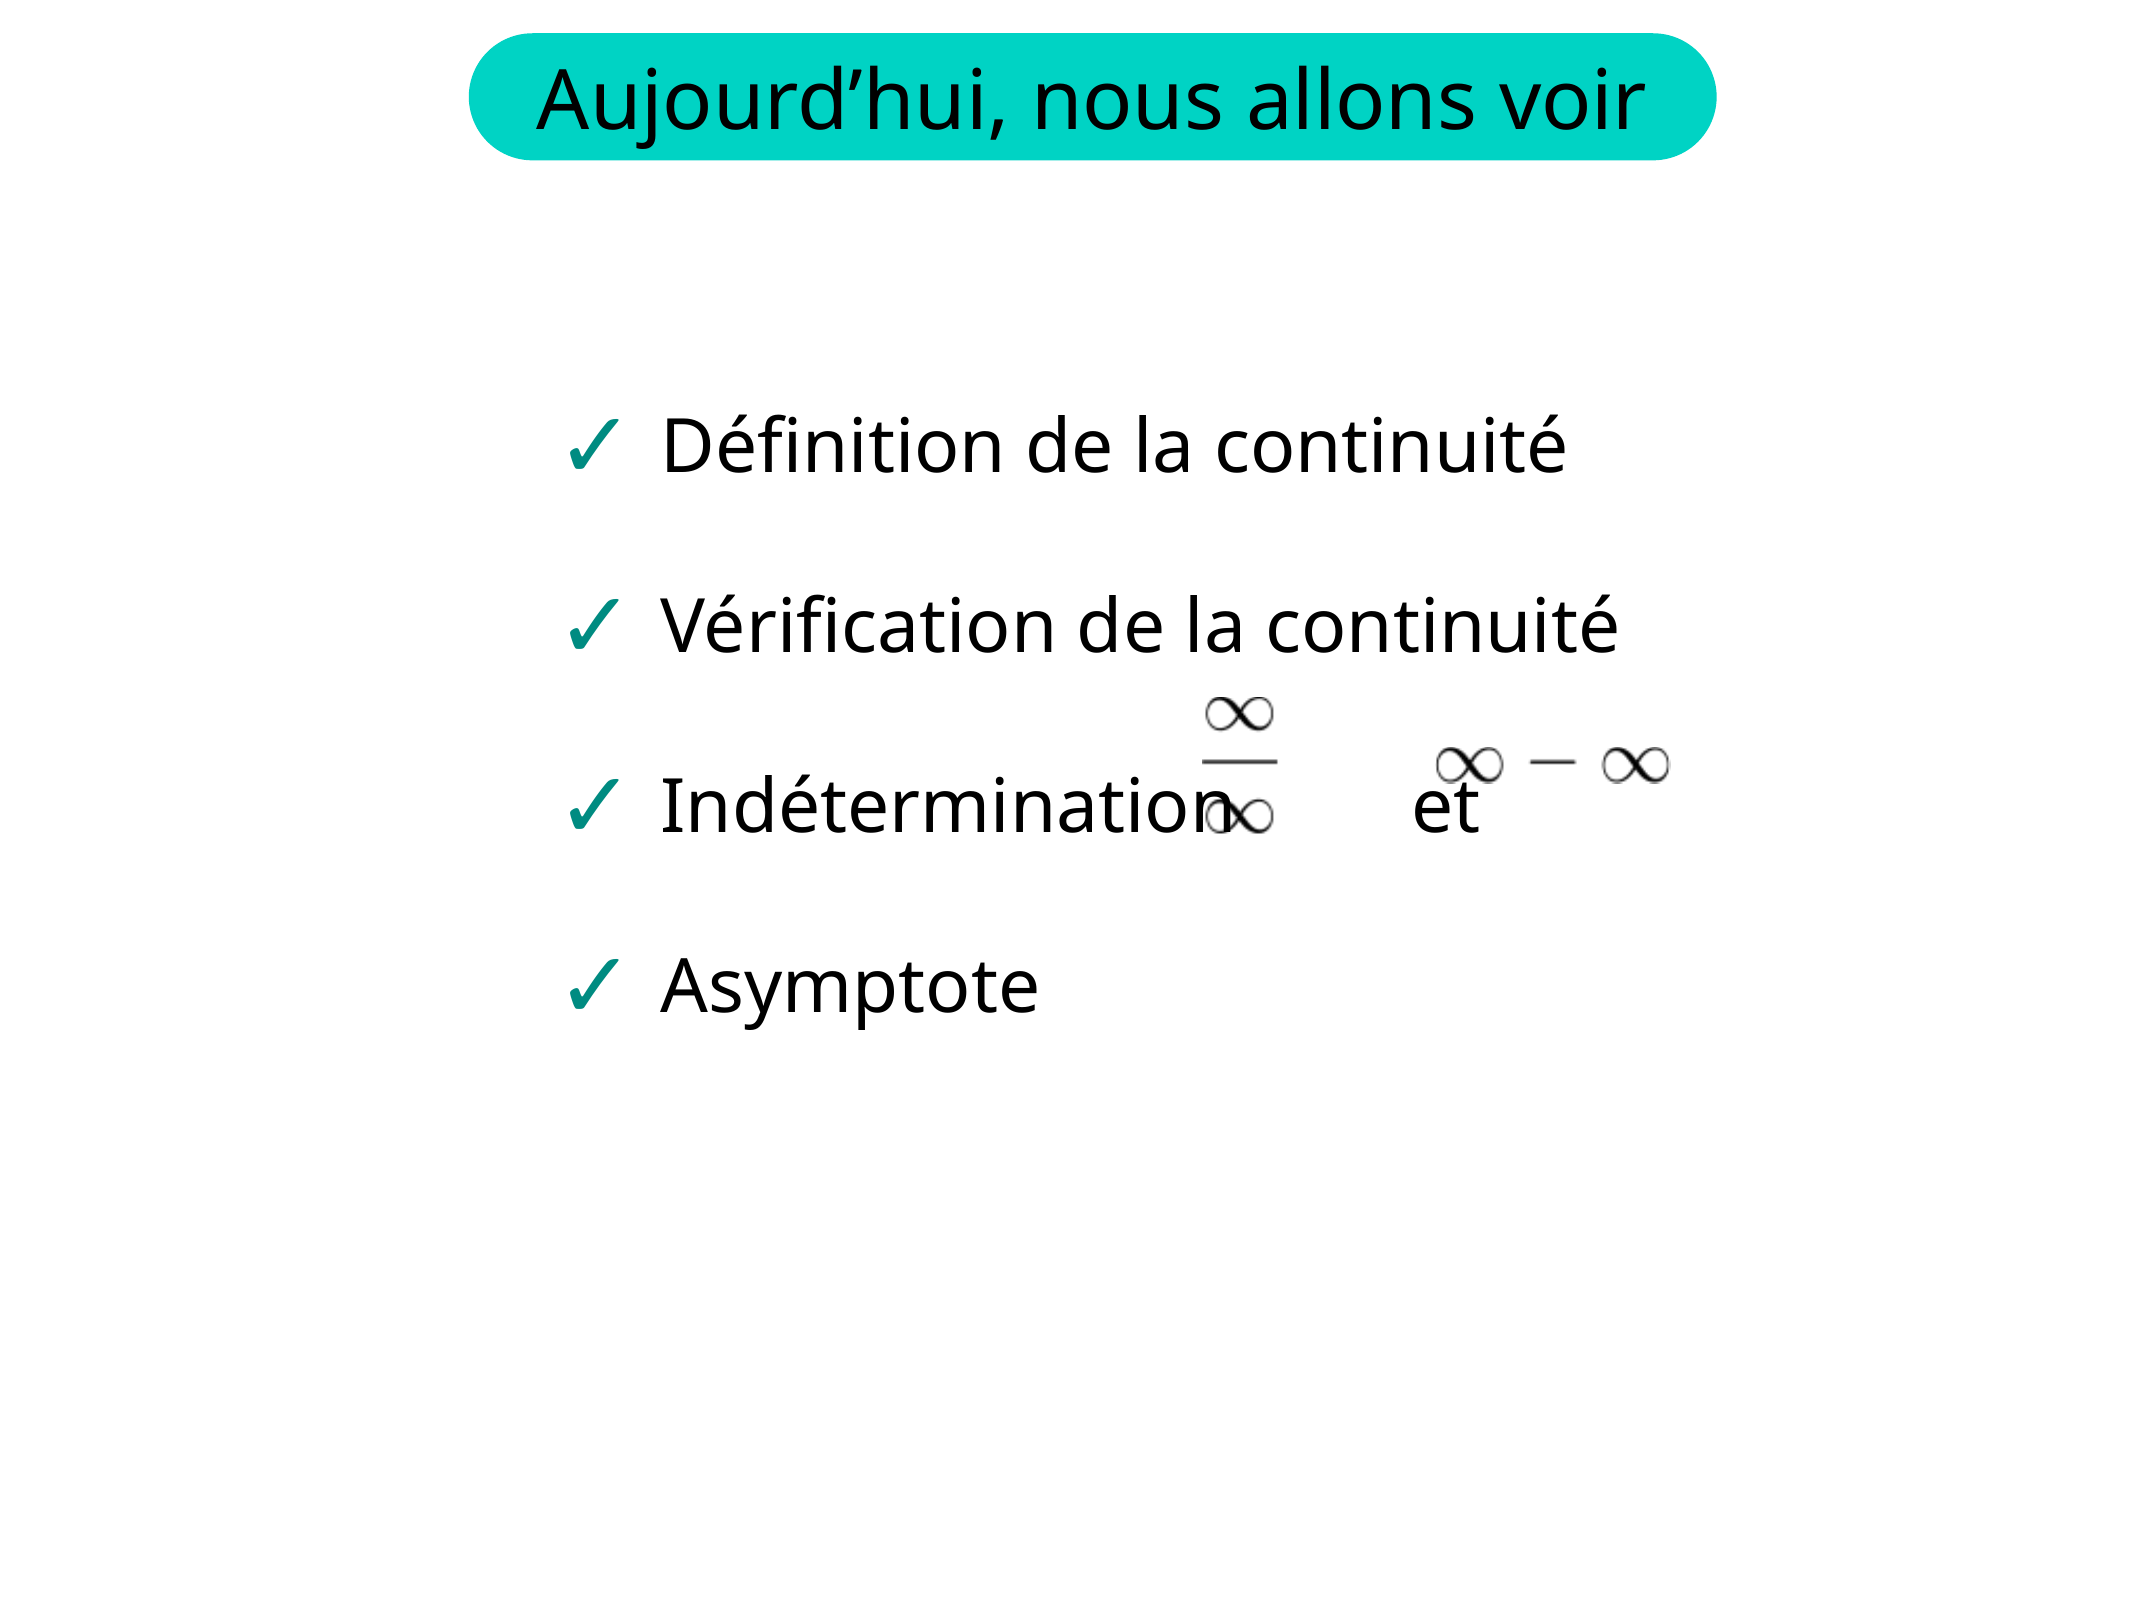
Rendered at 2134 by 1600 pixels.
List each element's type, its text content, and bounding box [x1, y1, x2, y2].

list Définition de la continuité Vérification de la continuité Indétermination et Asymptote [547, 359, 1741, 976]
picture [1435, 747, 1671, 784]
picture [1201, 697, 1280, 836]
